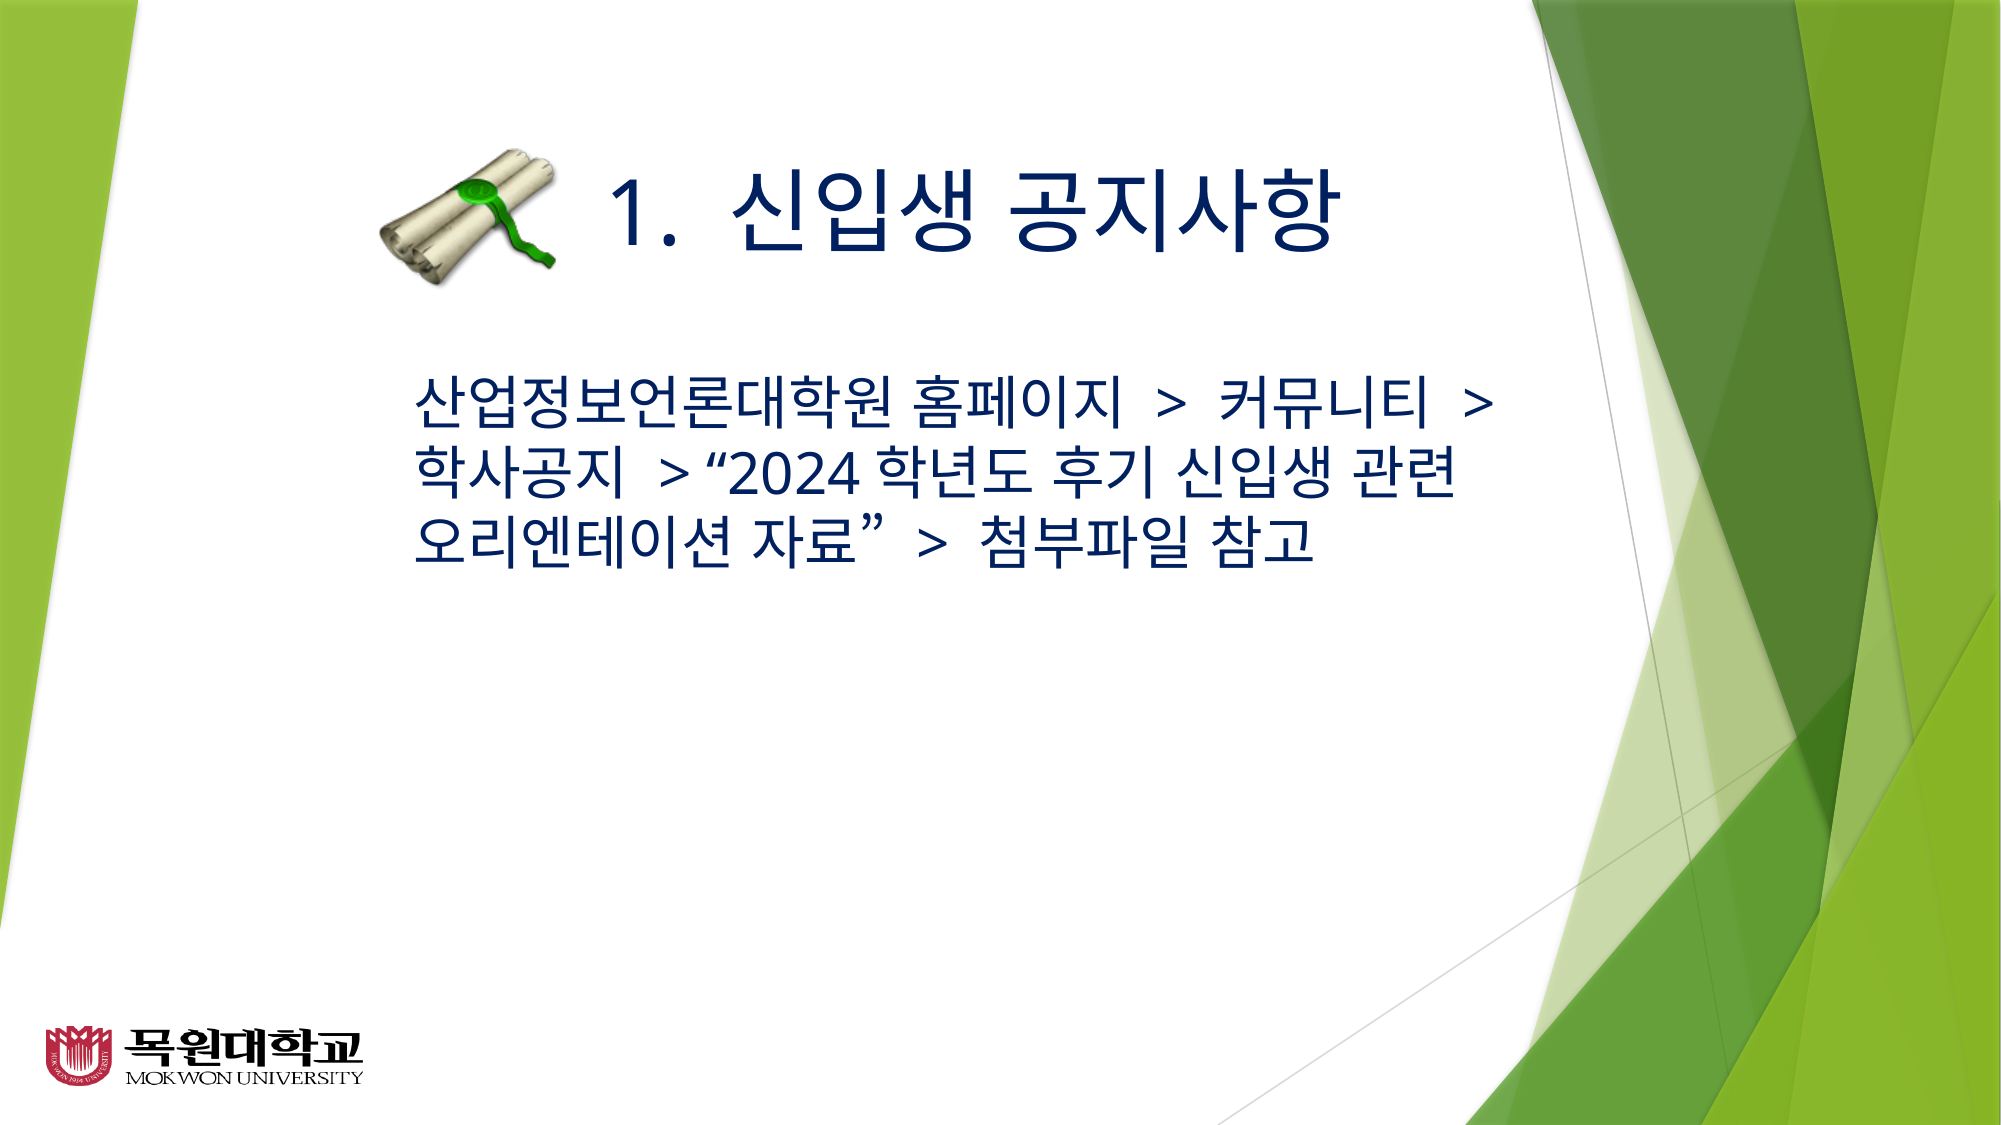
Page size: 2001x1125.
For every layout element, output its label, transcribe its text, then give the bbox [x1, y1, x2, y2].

text_box 산업정보언론대학원 홈페이지 > 커뮤니티 > 학사공지 > “2024학년도 후기 신입생 관련 오리엔테이션 자료” > 첨부파일 참고 [399, 358, 1565, 584]
picture [46, 1026, 363, 1086]
picture [378, 126, 564, 312]
text_box 1. 신입생 공지사항 [589, 146, 1416, 272]
